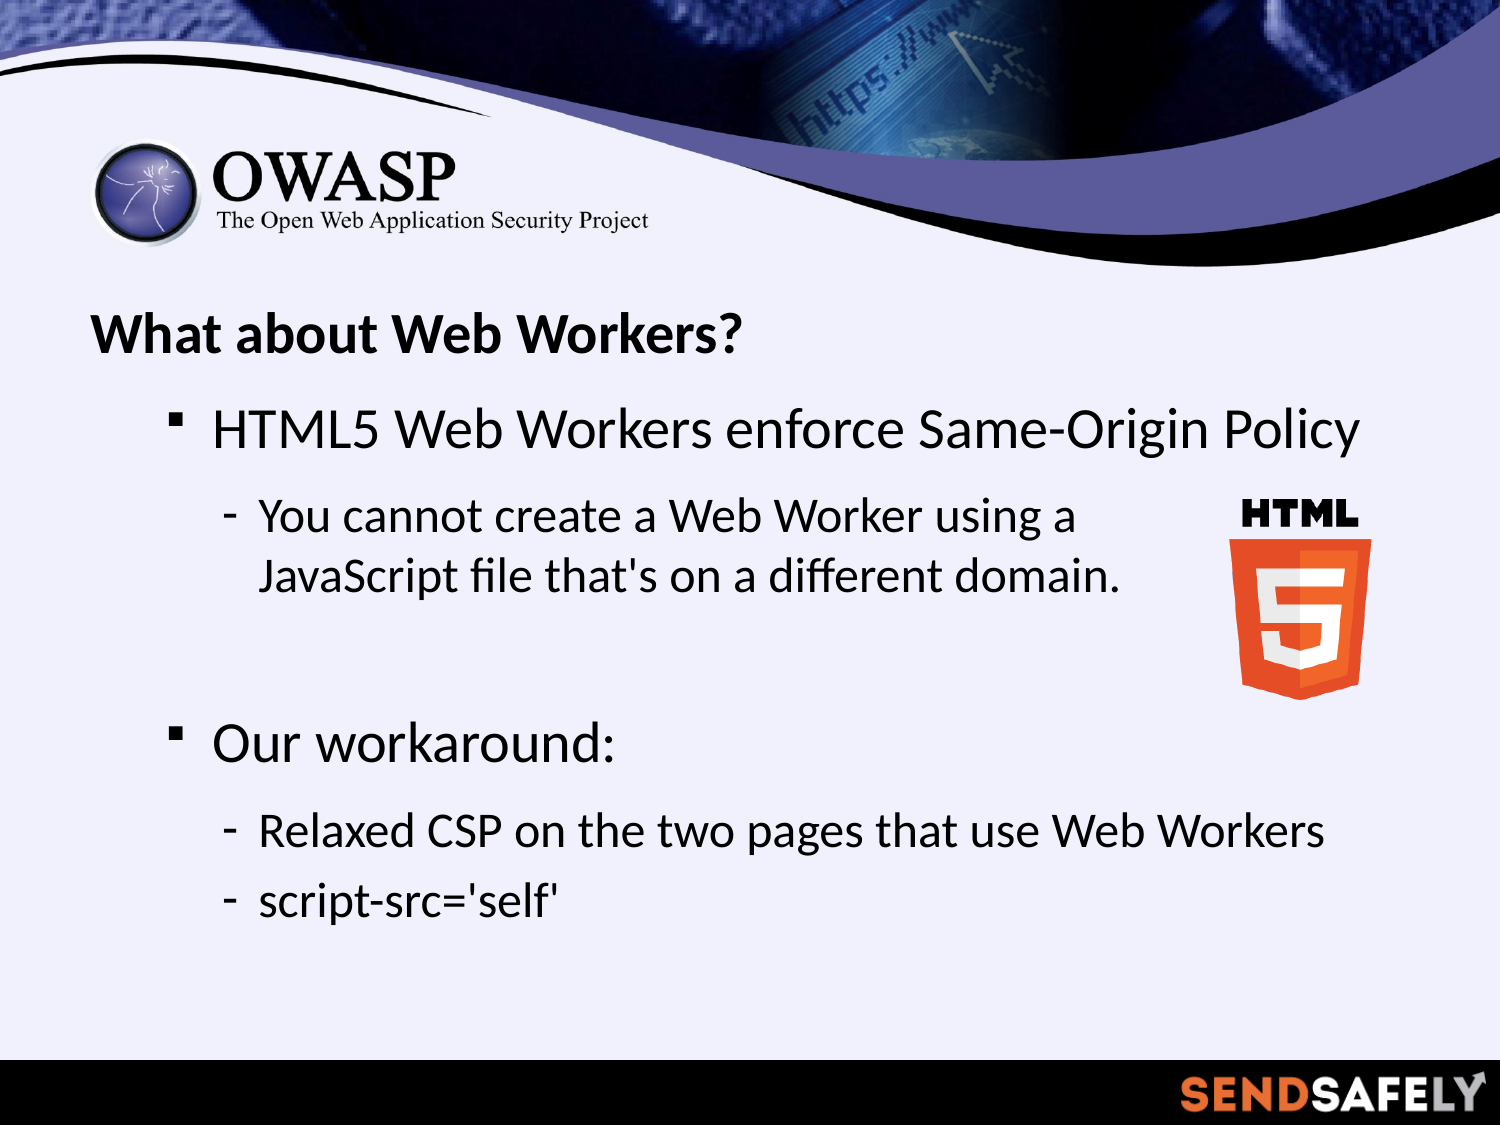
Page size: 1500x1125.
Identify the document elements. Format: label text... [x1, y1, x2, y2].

picture [1176, 1066, 1488, 1125]
picture [0, 0, 1500, 1060]
list What about Web Workers? HTML5 Web Workers enforce Same-Origin Policy You cannot create a Web Worker using a JavaScript file that's on a different domain. Our workaround: Relaxed CSP on the two pages that use Web Workers script-src='self' [75, 287, 1425, 1005]
